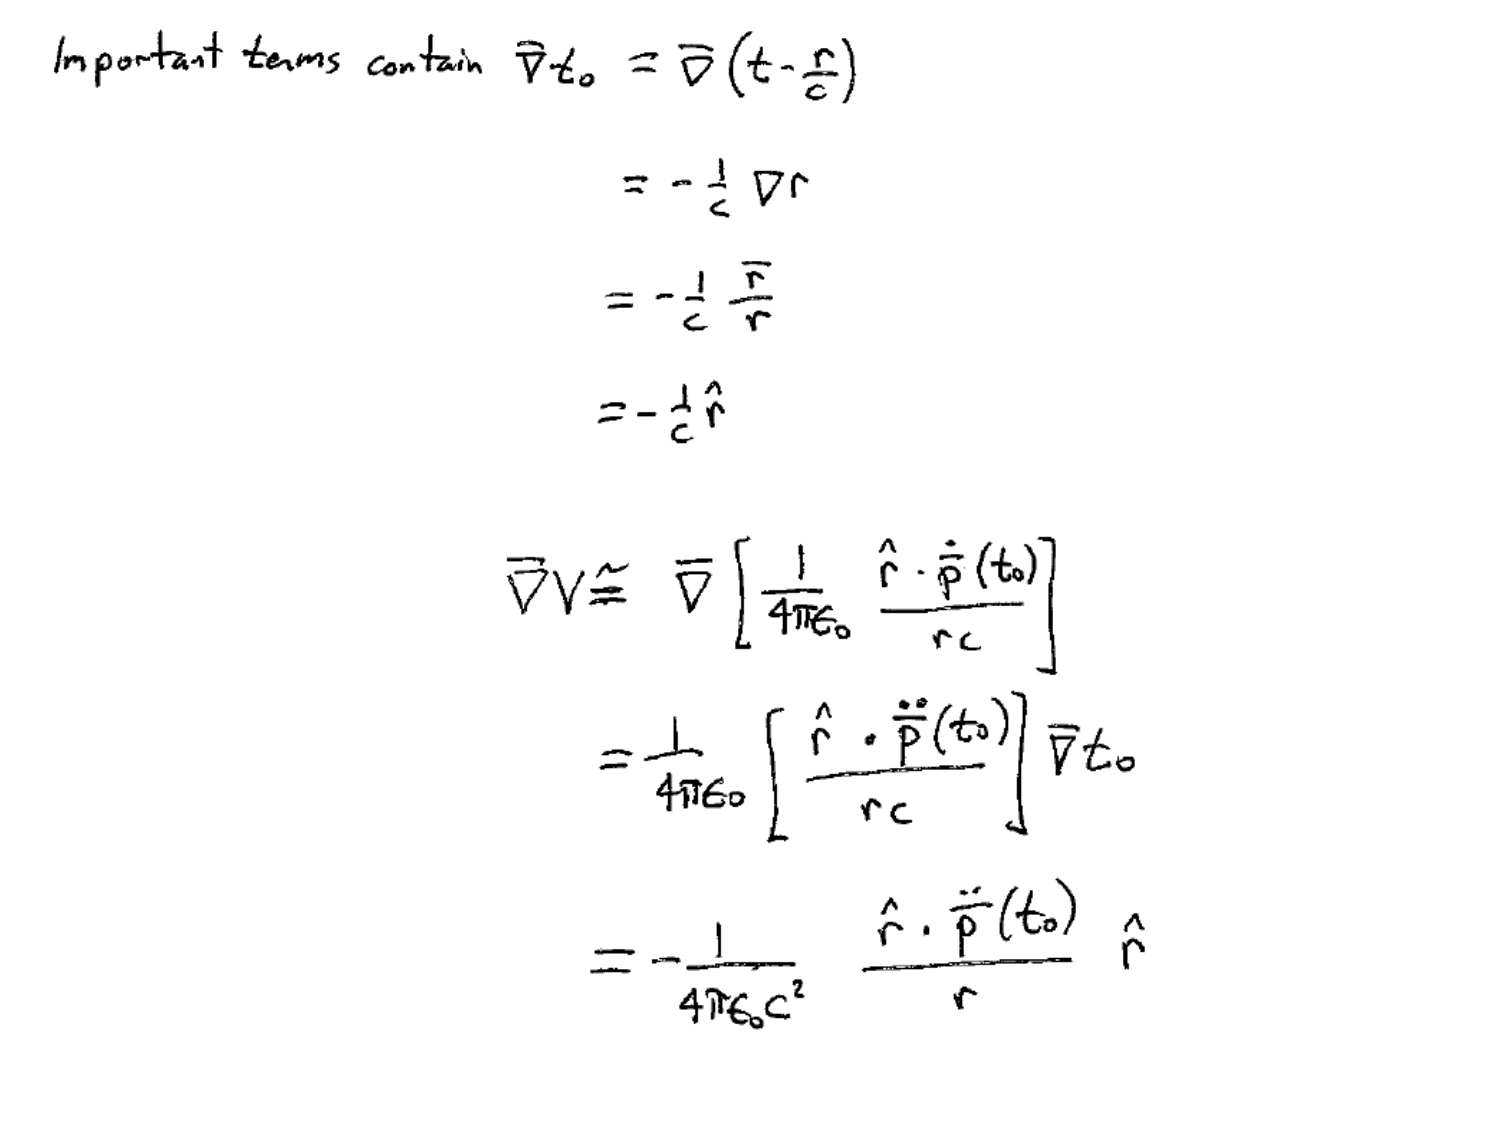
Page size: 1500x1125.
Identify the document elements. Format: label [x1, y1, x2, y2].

picture [477, 507, 1154, 1035]
picture [36, 0, 857, 448]
